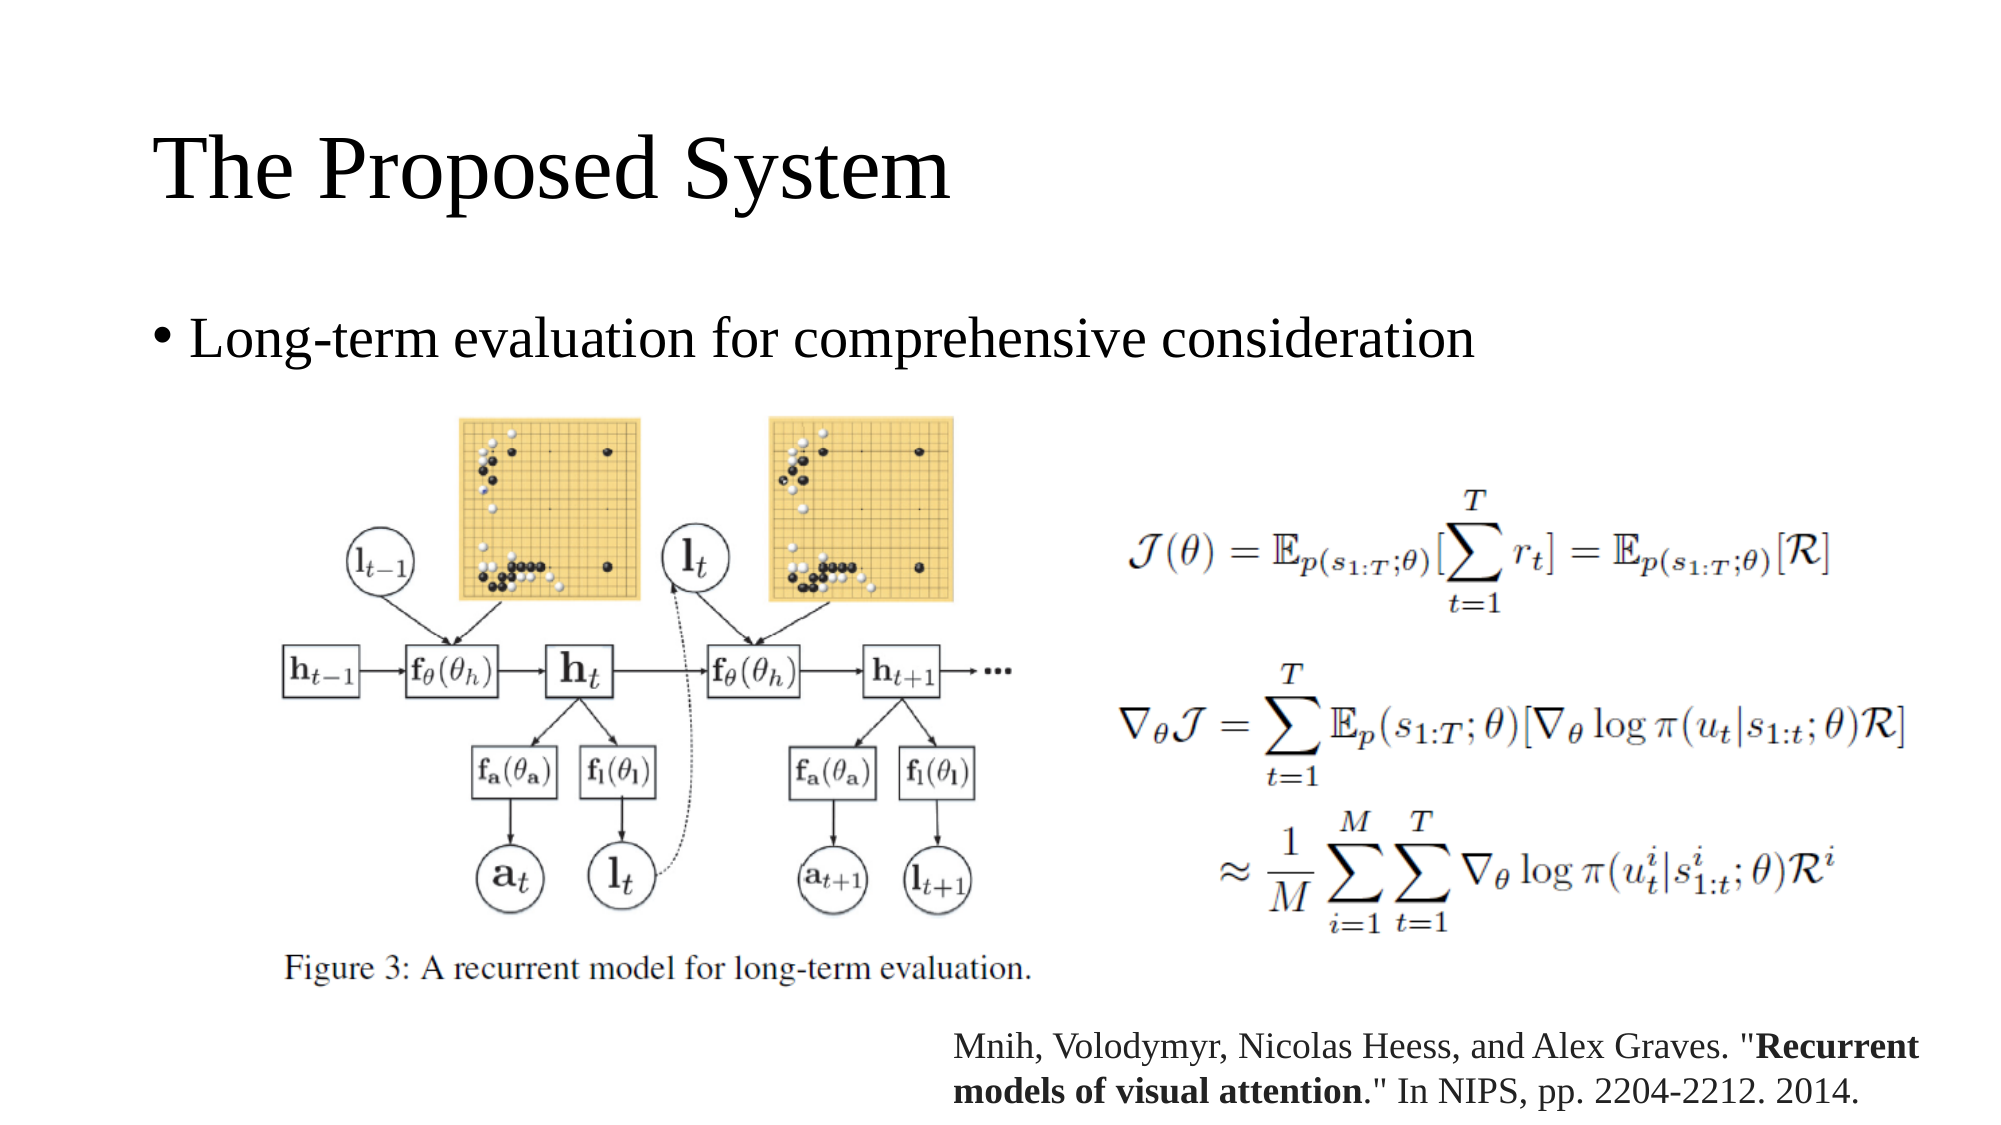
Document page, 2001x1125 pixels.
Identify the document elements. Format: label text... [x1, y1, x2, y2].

title The Proposed System [137, 59, 1863, 278]
text_box Mnih, Volodymyr, Nicolas Heess, and Alex Graves. "Recurrent models of visual attention." In NIPS, pp. 2204-2212. 2014. [938, 1013, 1939, 1118]
picture [1080, 476, 1848, 627]
picture [240, 400, 1938, 994]
list Long-term evaluation for comprehensive consideration [137, 299, 1863, 1014]
